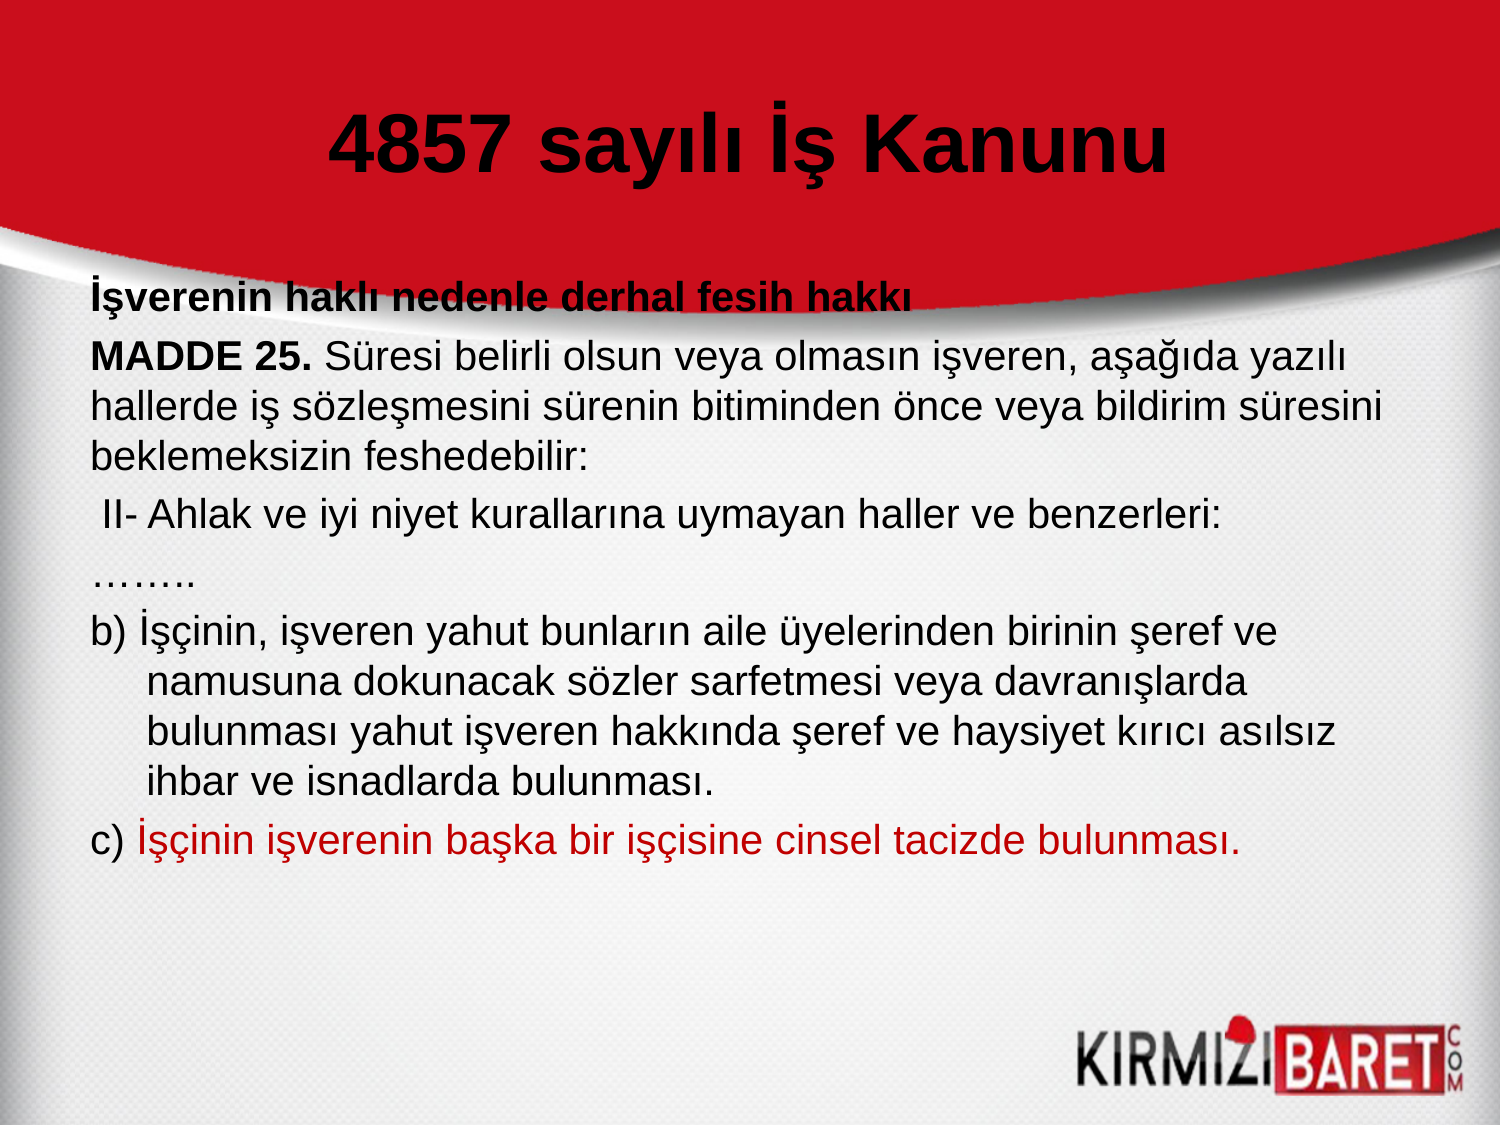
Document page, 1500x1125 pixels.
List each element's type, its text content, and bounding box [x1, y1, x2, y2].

title 4857 sayılı İş Kanunu [74, 44, 1426, 233]
list İşverenin haklı nedenle derhal fesih hakkı MADDE 25. Süresi belirli olsun veya olmasın işveren, aşağıda yazılı hallerde iş sözleşmesini sürenin bitiminden önce veya bildirim süresini beklemeksizin feshedebilir: II- Ahlak ve iyi niyet kurallarına uymayan haller ve benzerleri: …….. b) İşçinin, işveren yahut bunların aile üyelerinden birinin şeref ve namusuna dokunacak sözler sarfetmesi veya davranışlarda bulunması yahut işveren hakkında şeref ve haysiyet kırıcı asılsız ihbar ve isnadlarda bulunması. c) İşçinin işverenin başka bir işçisine cinsel tacizde bulunması. [74, 262, 1426, 1006]
picture [0, 0, 1500, 1125]
